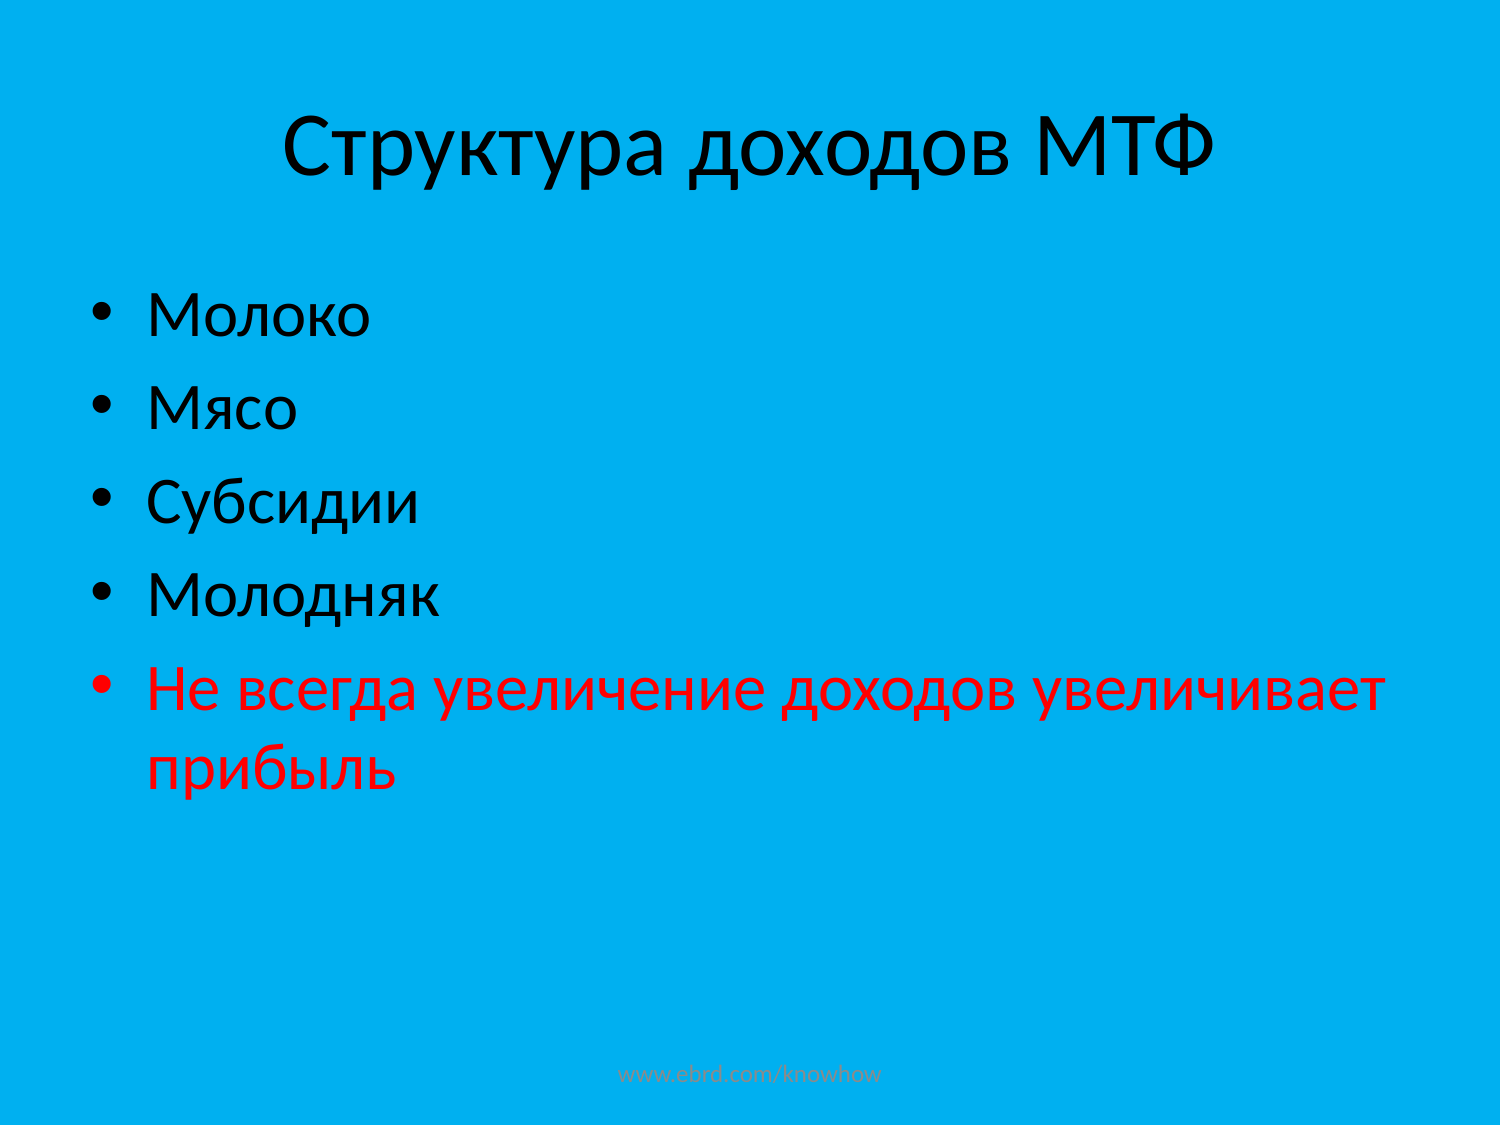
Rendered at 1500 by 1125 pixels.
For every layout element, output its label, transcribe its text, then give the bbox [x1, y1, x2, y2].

list Молоко Мясо Субсидии Молодняк Не всегда увеличение доходов увеличивает прибыль [75, 262, 1425, 1005]
footer www.ebrd.com/knowhow [512, 1042, 988, 1103]
title Структура доходов МТФ [75, 45, 1425, 233]
